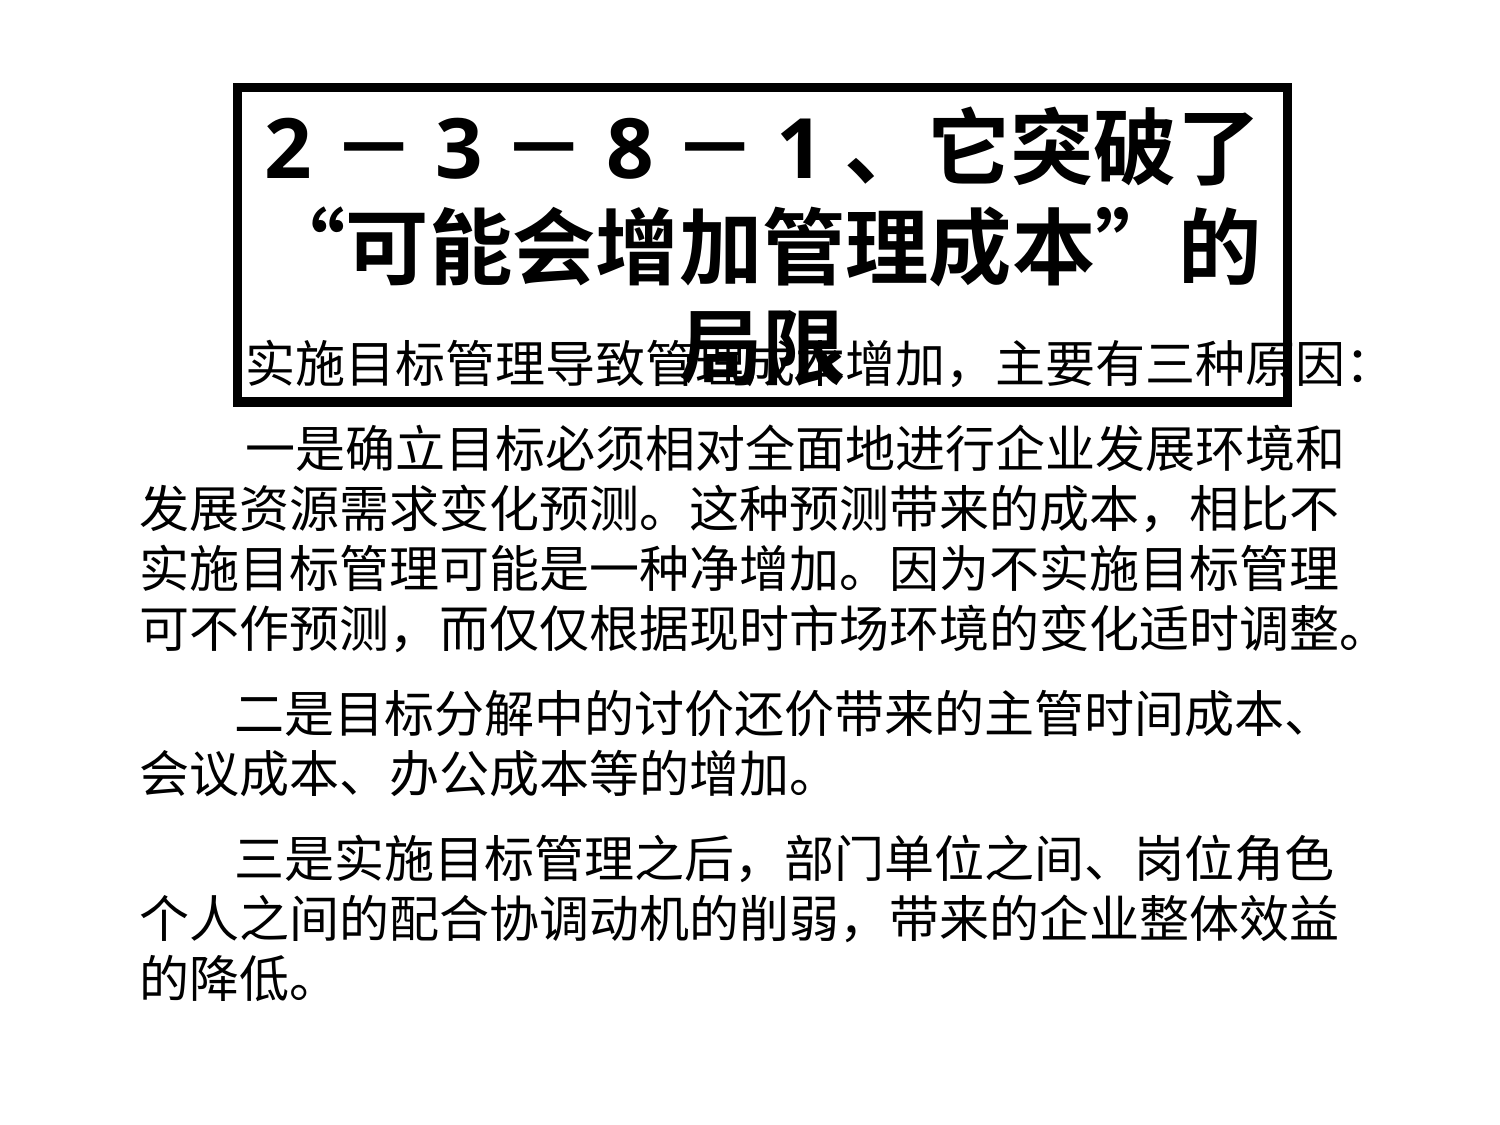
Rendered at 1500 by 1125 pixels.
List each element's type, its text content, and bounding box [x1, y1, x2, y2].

text_box 实施目标管理导致管理成本增加，主要有三种原因： 一是确立目标必须相对全面地进行企业发展环境和发展资源需求变化预测。这种预测带来的成本，相比不实施目标管理可能是一种净增加。因为不实施目标管理可不作预测，而仅仅根据现时市场环境的变化适时调整。 二是目标分解中的讨价还价带来的主管时间成本、会议成本、办公成本等的增加。 三是实施目标管理之后，部门单位之间、岗位角色个人之间的配合协调动机的削弱，带来的企业整体效益的降低。 [49, 324, 1388, 1015]
text_box 2－3－8－1、它突破了“可能会增加管理成本”的局限 [237, 87, 1288, 403]
